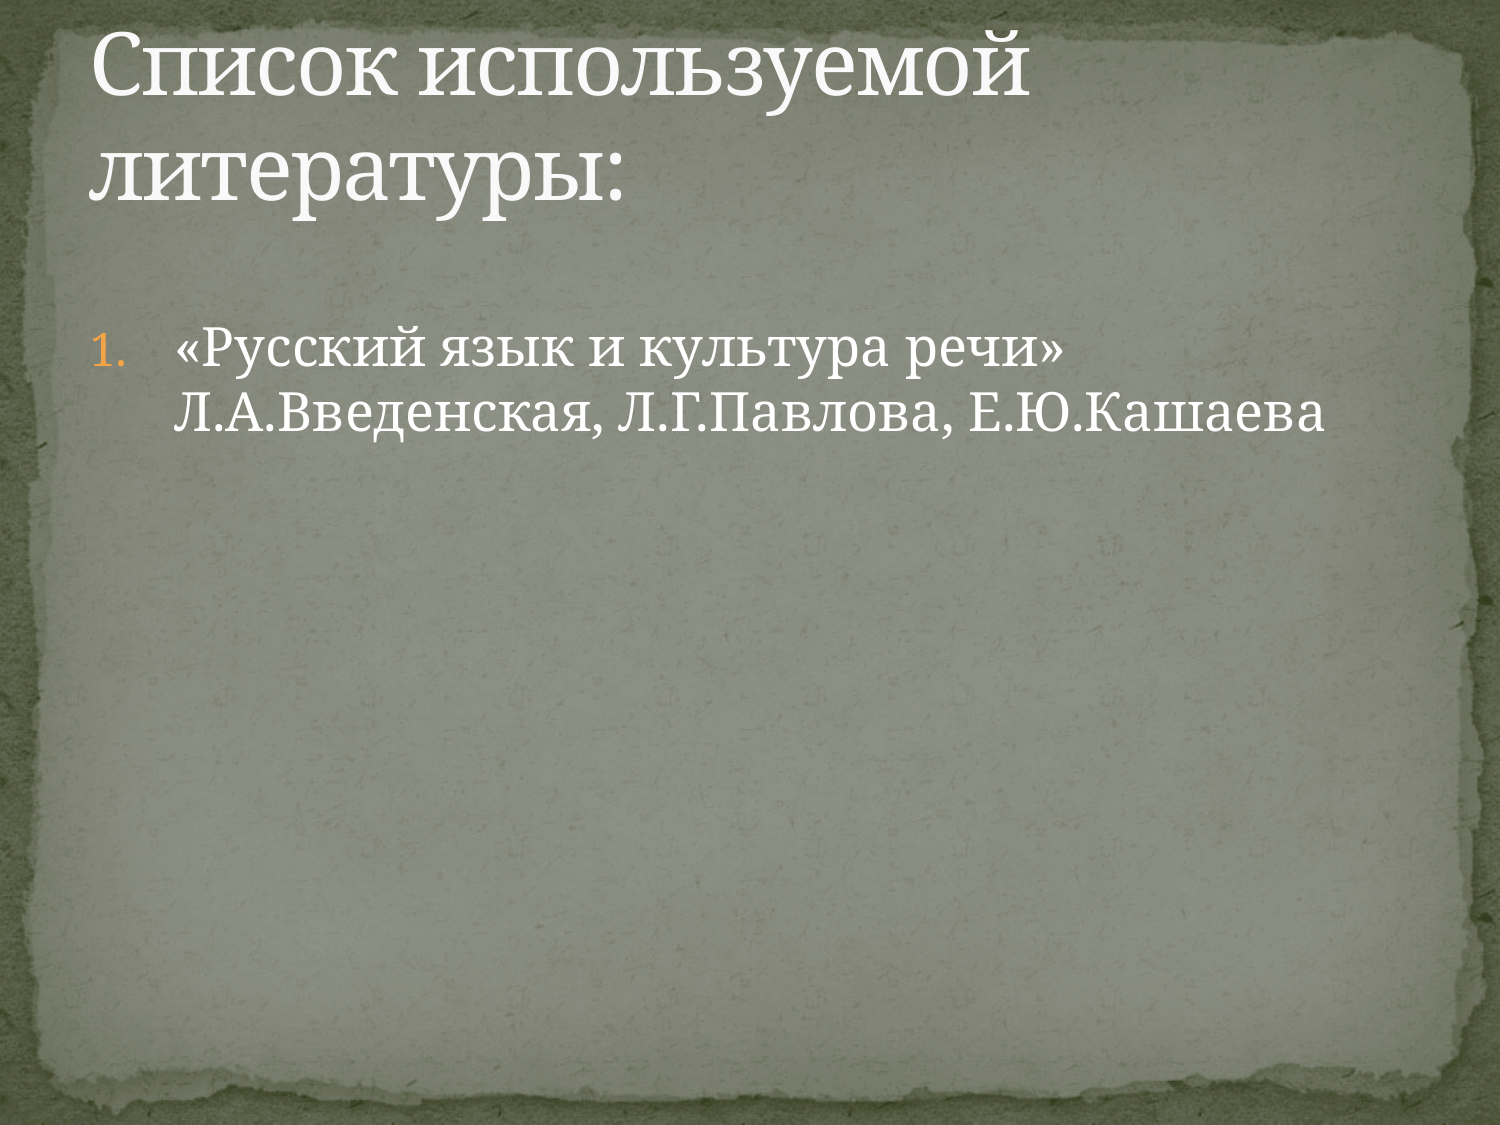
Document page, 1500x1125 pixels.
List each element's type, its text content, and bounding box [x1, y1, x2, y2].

title Список используемой литературы: [74, 24, 1425, 225]
list «Русский язык и культура речи» Л.А.Введенская, Л.Г.Павлова, Е.Ю.Кашаева [75, 304, 1425, 633]
